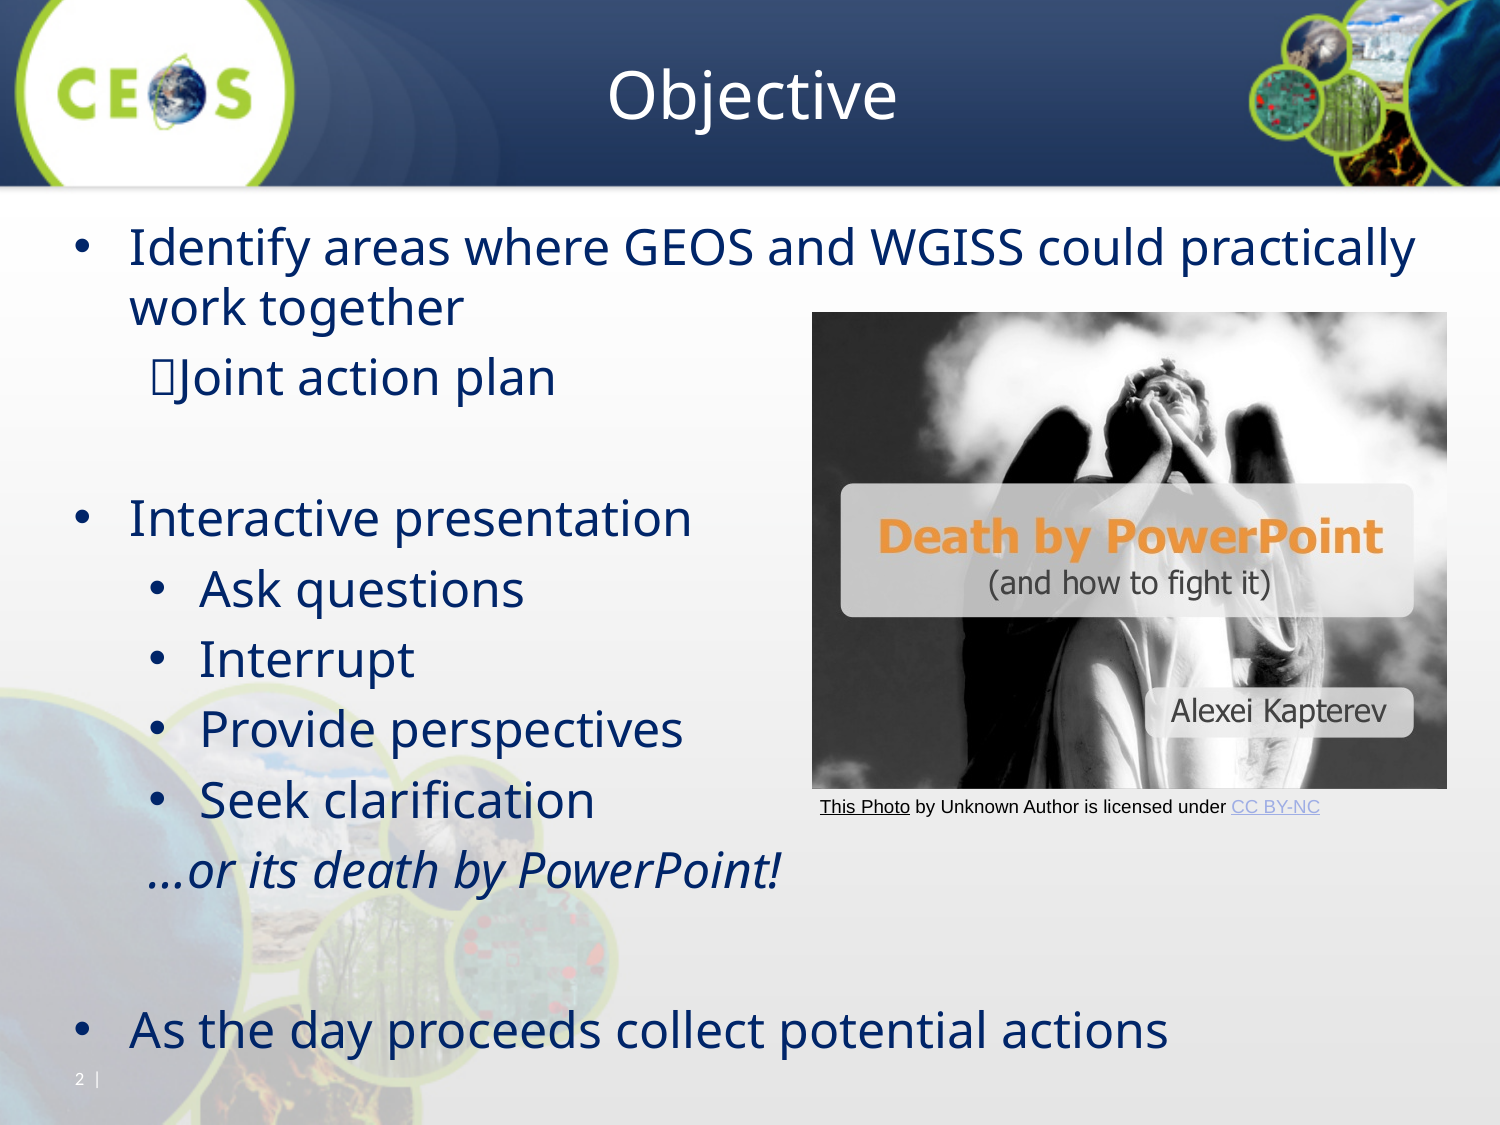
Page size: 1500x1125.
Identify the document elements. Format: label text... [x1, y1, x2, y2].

text_box This Photo by Unknown Author is licensed under CC BY-NC [812, 790, 1447, 825]
picture [0, 0, 1500, 1125]
slide_number 2 | [53, 1066, 102, 1089]
title Objective [58, 45, 1447, 185]
list Identify areas where GEOS and WGISS could practically work together Joint action plan Interactive presentation Ask questions Interrupt Provide perspectives Seek clarification …or its death by PowerPoint! As the day proceeds collect potential actions [58, 208, 1447, 959]
